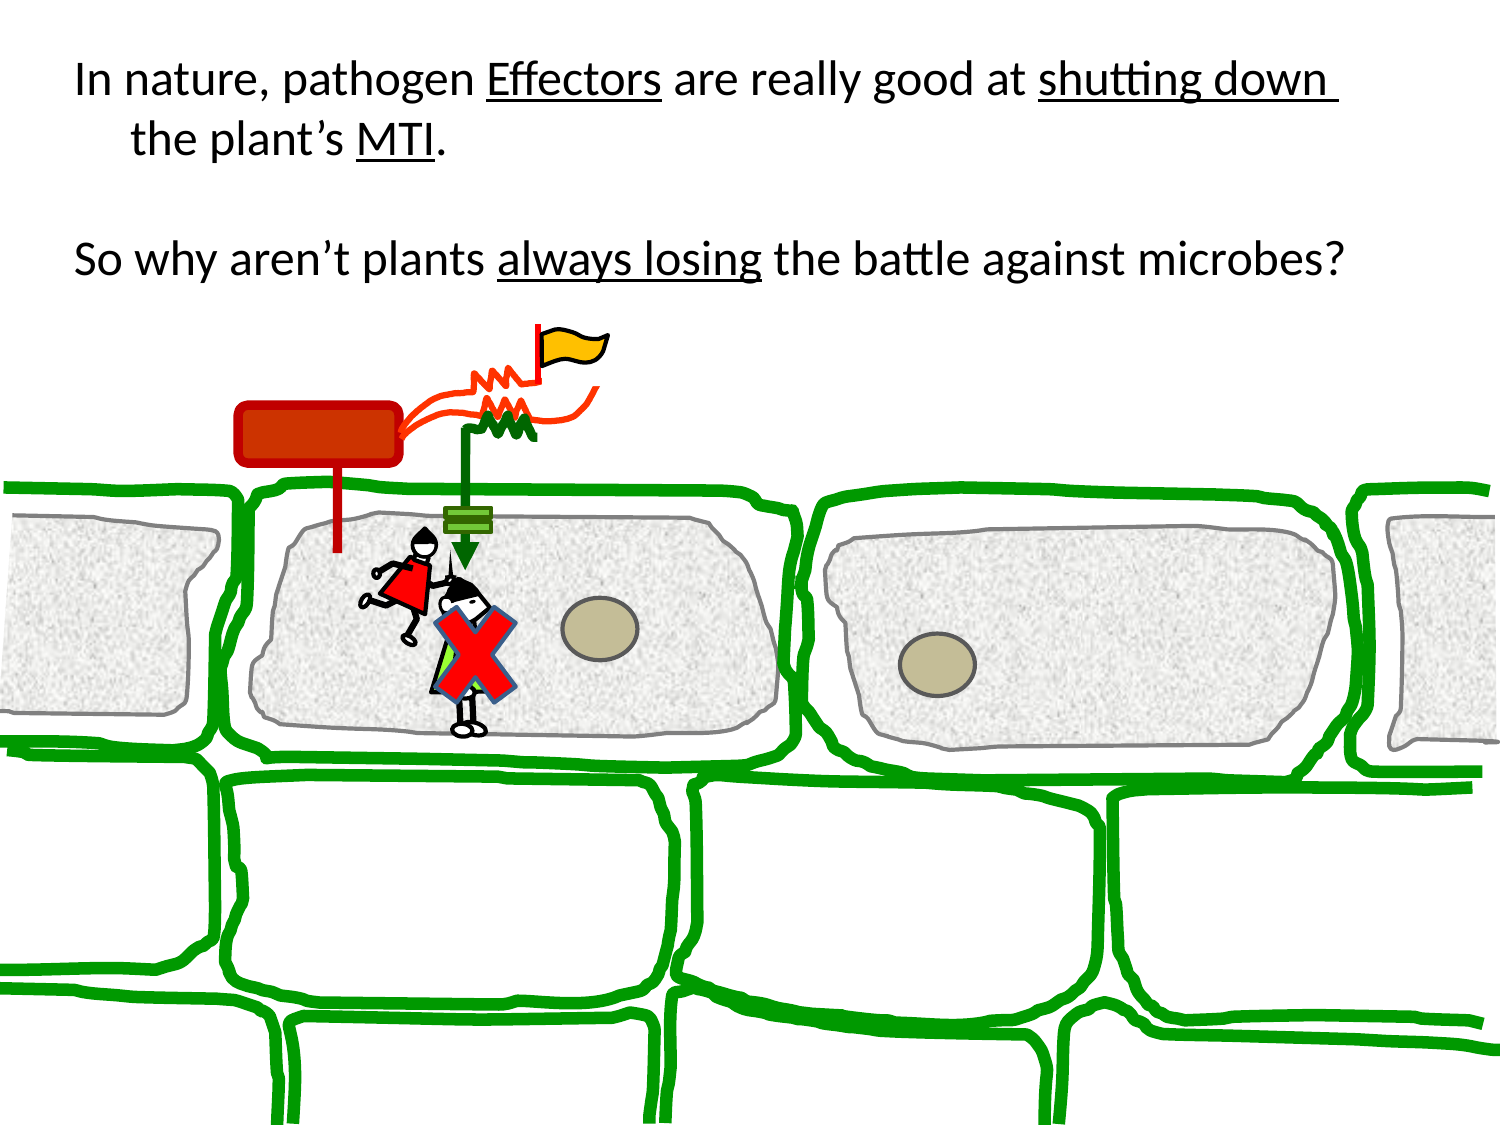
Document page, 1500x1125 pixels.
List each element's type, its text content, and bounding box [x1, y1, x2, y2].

text_box [1056, 1000, 1500, 1125]
text_box [0, 485, 241, 753]
text_box [673, 772, 1102, 1028]
text_box [1385, 514, 1500, 753]
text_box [427, 587, 501, 737]
text_box [504, 667, 518, 698]
text_box [609, 323, 615, 388]
text_box [797, 485, 1360, 785]
text_box [0, 986, 281, 1125]
text_box [218, 479, 800, 770]
text_box [0, 747, 218, 972]
text_box [1347, 485, 1490, 775]
text_box [0, 513, 222, 717]
text_box [470, 506, 493, 534]
text_box [504, 611, 518, 643]
text_box [1110, 785, 1484, 1026]
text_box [438, 577, 482, 625]
text_box [286, 1010, 657, 1124]
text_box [237, 367, 603, 464]
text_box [361, 532, 459, 644]
text_box [443, 506, 459, 532]
text_box [222, 772, 677, 1007]
text_box In nature, pathogen Effectors are really good at shutting down the plant’s MTI. So why aren’t plants always losing the battle against microbes? [59, 38, 1386, 294]
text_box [460, 564, 465, 577]
text_box [663, 985, 1050, 1125]
text_box [822, 523, 1338, 753]
text_box [897, 631, 978, 699]
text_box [537, 323, 609, 385]
